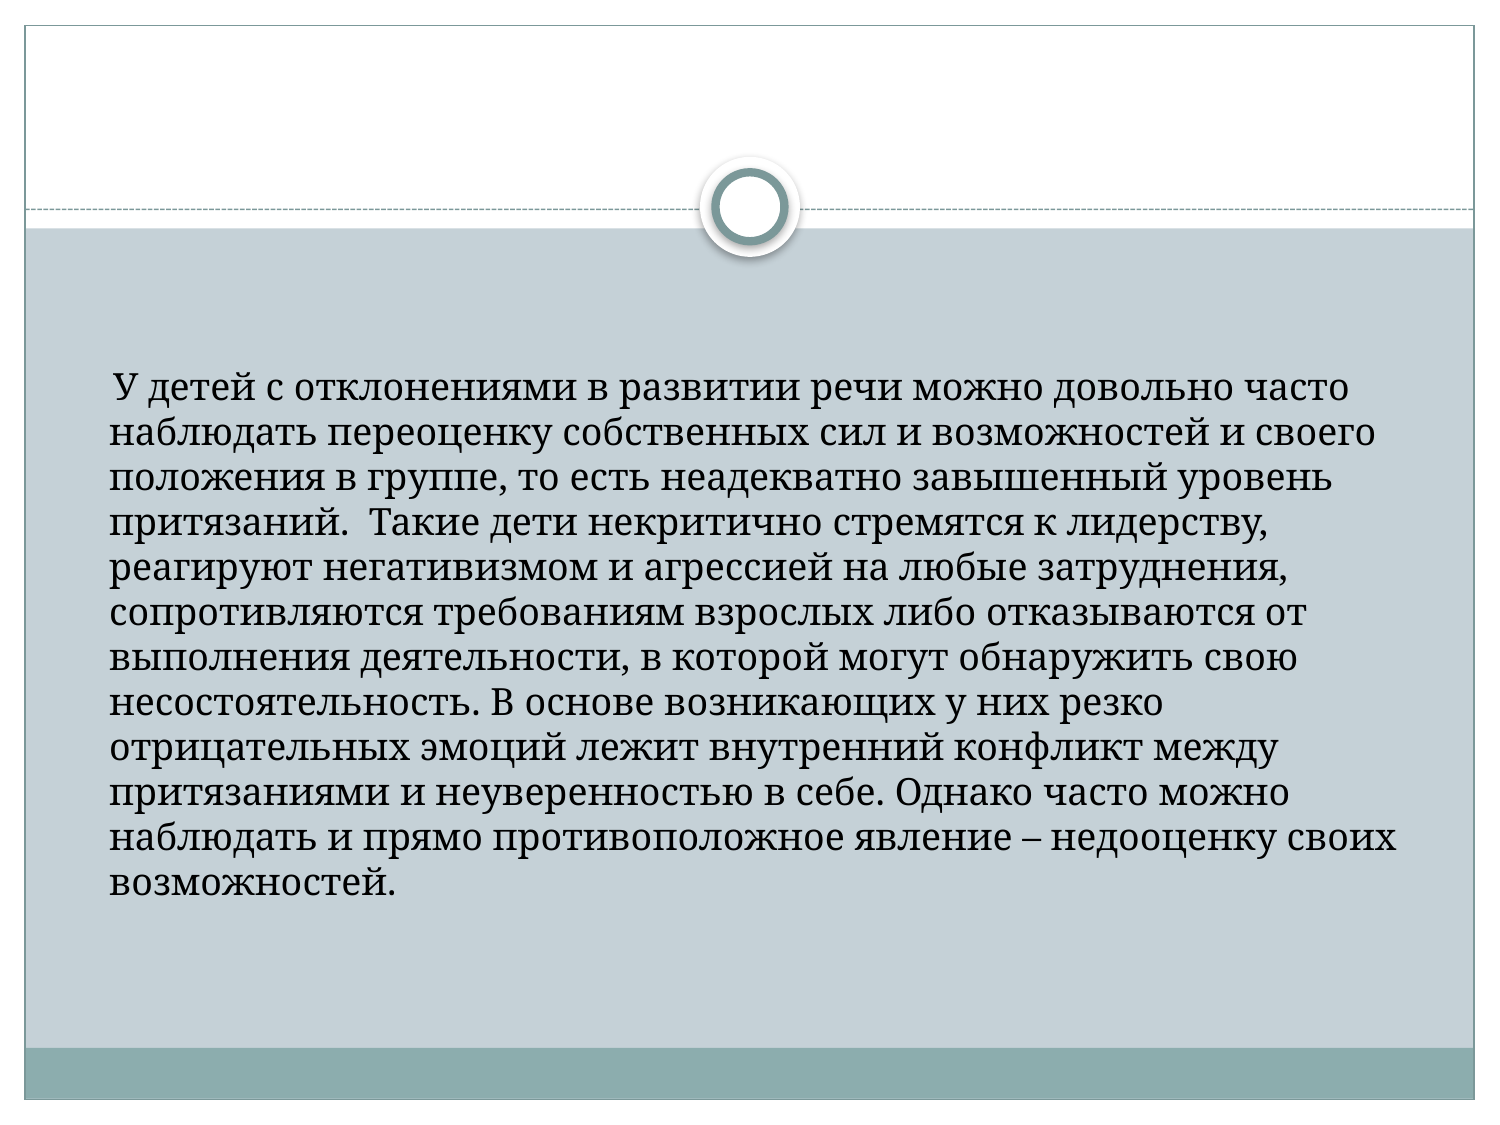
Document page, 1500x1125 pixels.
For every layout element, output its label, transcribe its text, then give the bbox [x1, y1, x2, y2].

list У детей с отклонениями в развитии речи можно довольно часто наблюдать переоценку собственных сил и возможностей и своего положения в группе, то есть неадекватно завышенный уровень притязаний. Такие дети некритично стремятся к лидерству, реагируют негативизмом и агрессией на любые затруднения, сопротивляются требованиям взрослых либо отказываются от выполнения деятельности, в которой могут обнаружить свою несостоятельность. В основе возникающих у них резко отрицательных эмоций лежит внутренний конфликт между притязаниями и неуверенностью в себе. Однако часто можно наблюдать и прямо противоположное явление – недооценку своих возможностей. [49, 250, 1445, 1001]
